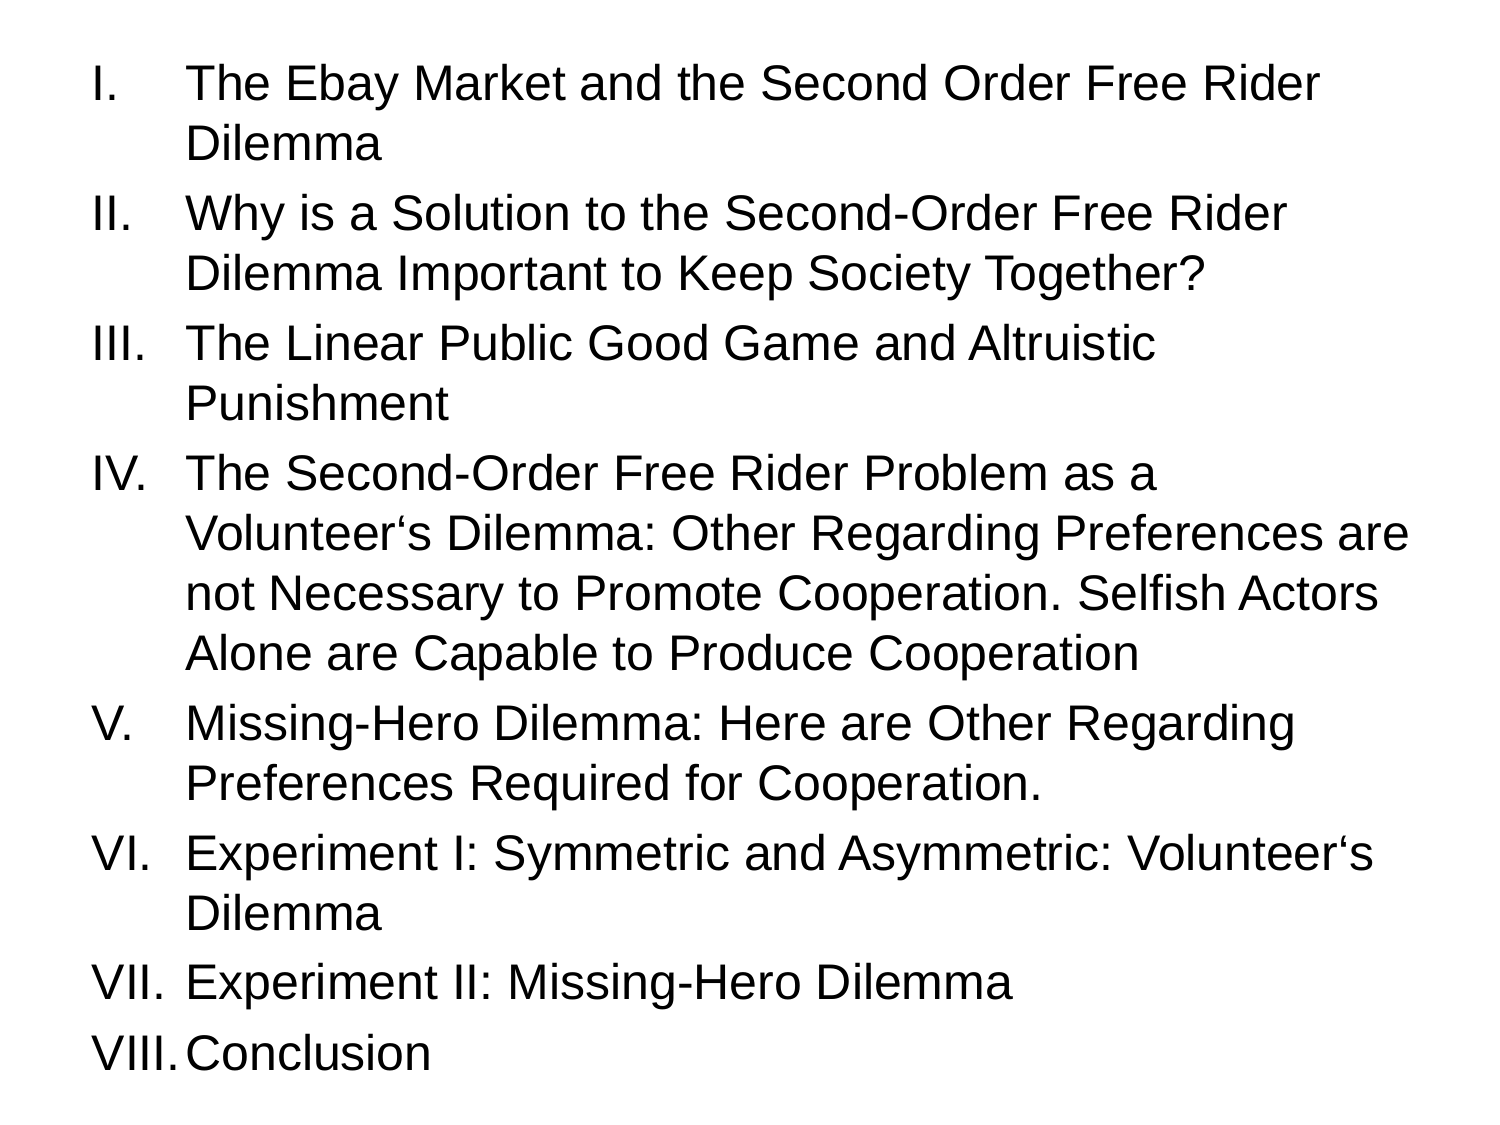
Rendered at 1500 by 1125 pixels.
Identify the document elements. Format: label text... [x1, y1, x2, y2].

list The Ebay Market and the Second Order Free Rider Dilemma Why is a Solution to the Second-Order Free Rider Dilemma Important to Keep Society Together? The Linear Public Good Game and Altruistic Punishment The Second-Order Free Rider Problem as a Volunteer‘s Dilemma: Other Regarding Preferences are not Necessary to Promote Cooperation. Selfish Actors Alone are Capable to Produce Cooperation Missing-Hero Dilemma: Here are Other Regarding Preferences Required for Cooperation. Experiment I: Symmetric and Asymmetric: Volunteer‘s Dilemma Experiment II: Missing-Hero Dilemma Conclusion [76, 42, 1428, 1074]
